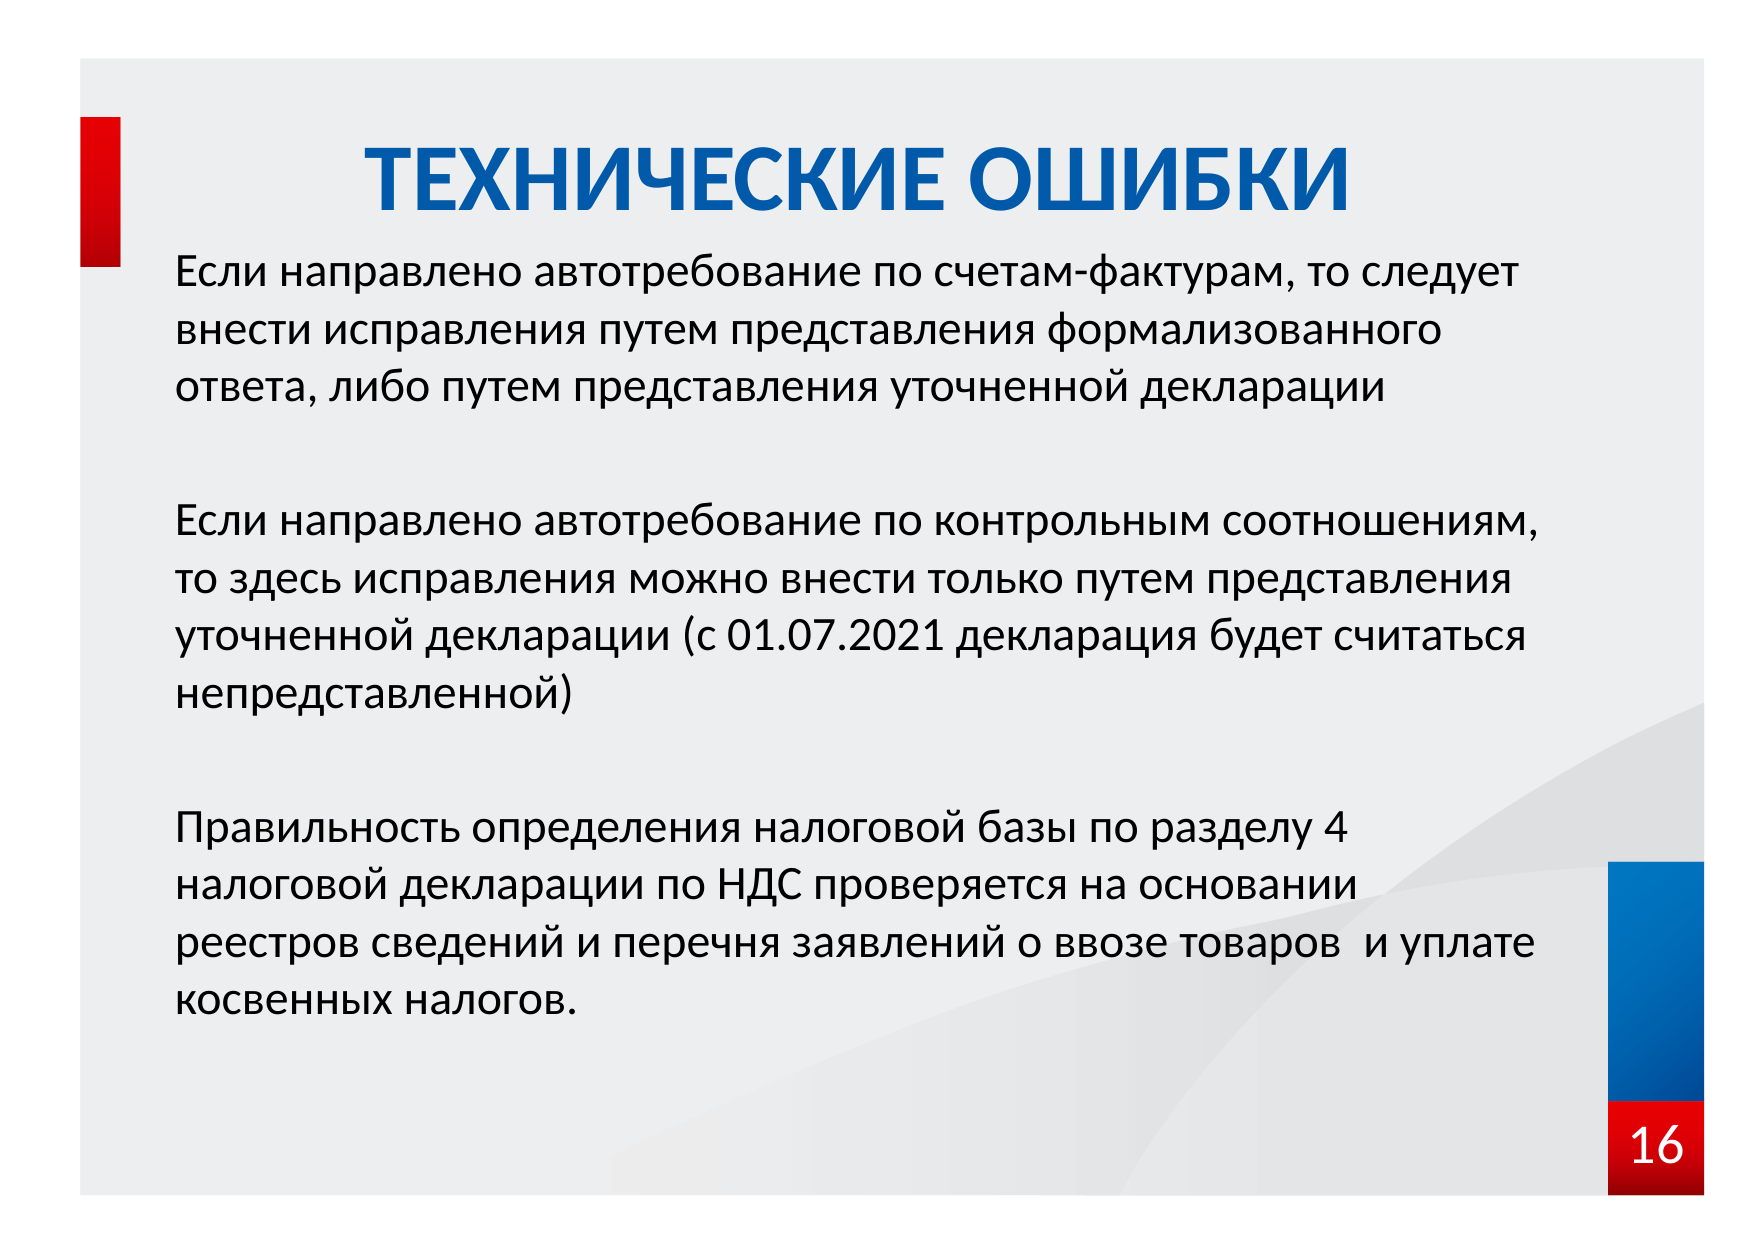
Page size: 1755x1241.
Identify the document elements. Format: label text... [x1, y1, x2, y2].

list Если направлено автотребование по счетам-фактурам, то следует внести исправления путем представления формализованного ответа, либо путем представления уточненной декларации Если направлено автотребование по контрольным соотношениям, то здесь исправления можно внести только путем представления уточненной декларации (с 01.07.2021 декларация будет считаться непредставленной) Правильность определения налоговой базы по разделу 4 налоговой декларации по НДС проверяется на основании реестров сведений и перечня заявлений о ввозе товаров и уплате косвенных налогов. [157, 230, 1563, 1164]
title Технические ошибки [156, 112, 1561, 243]
slide_number 16 [1596, 1092, 1716, 1207]
picture [0, 0, 1754, 1240]
